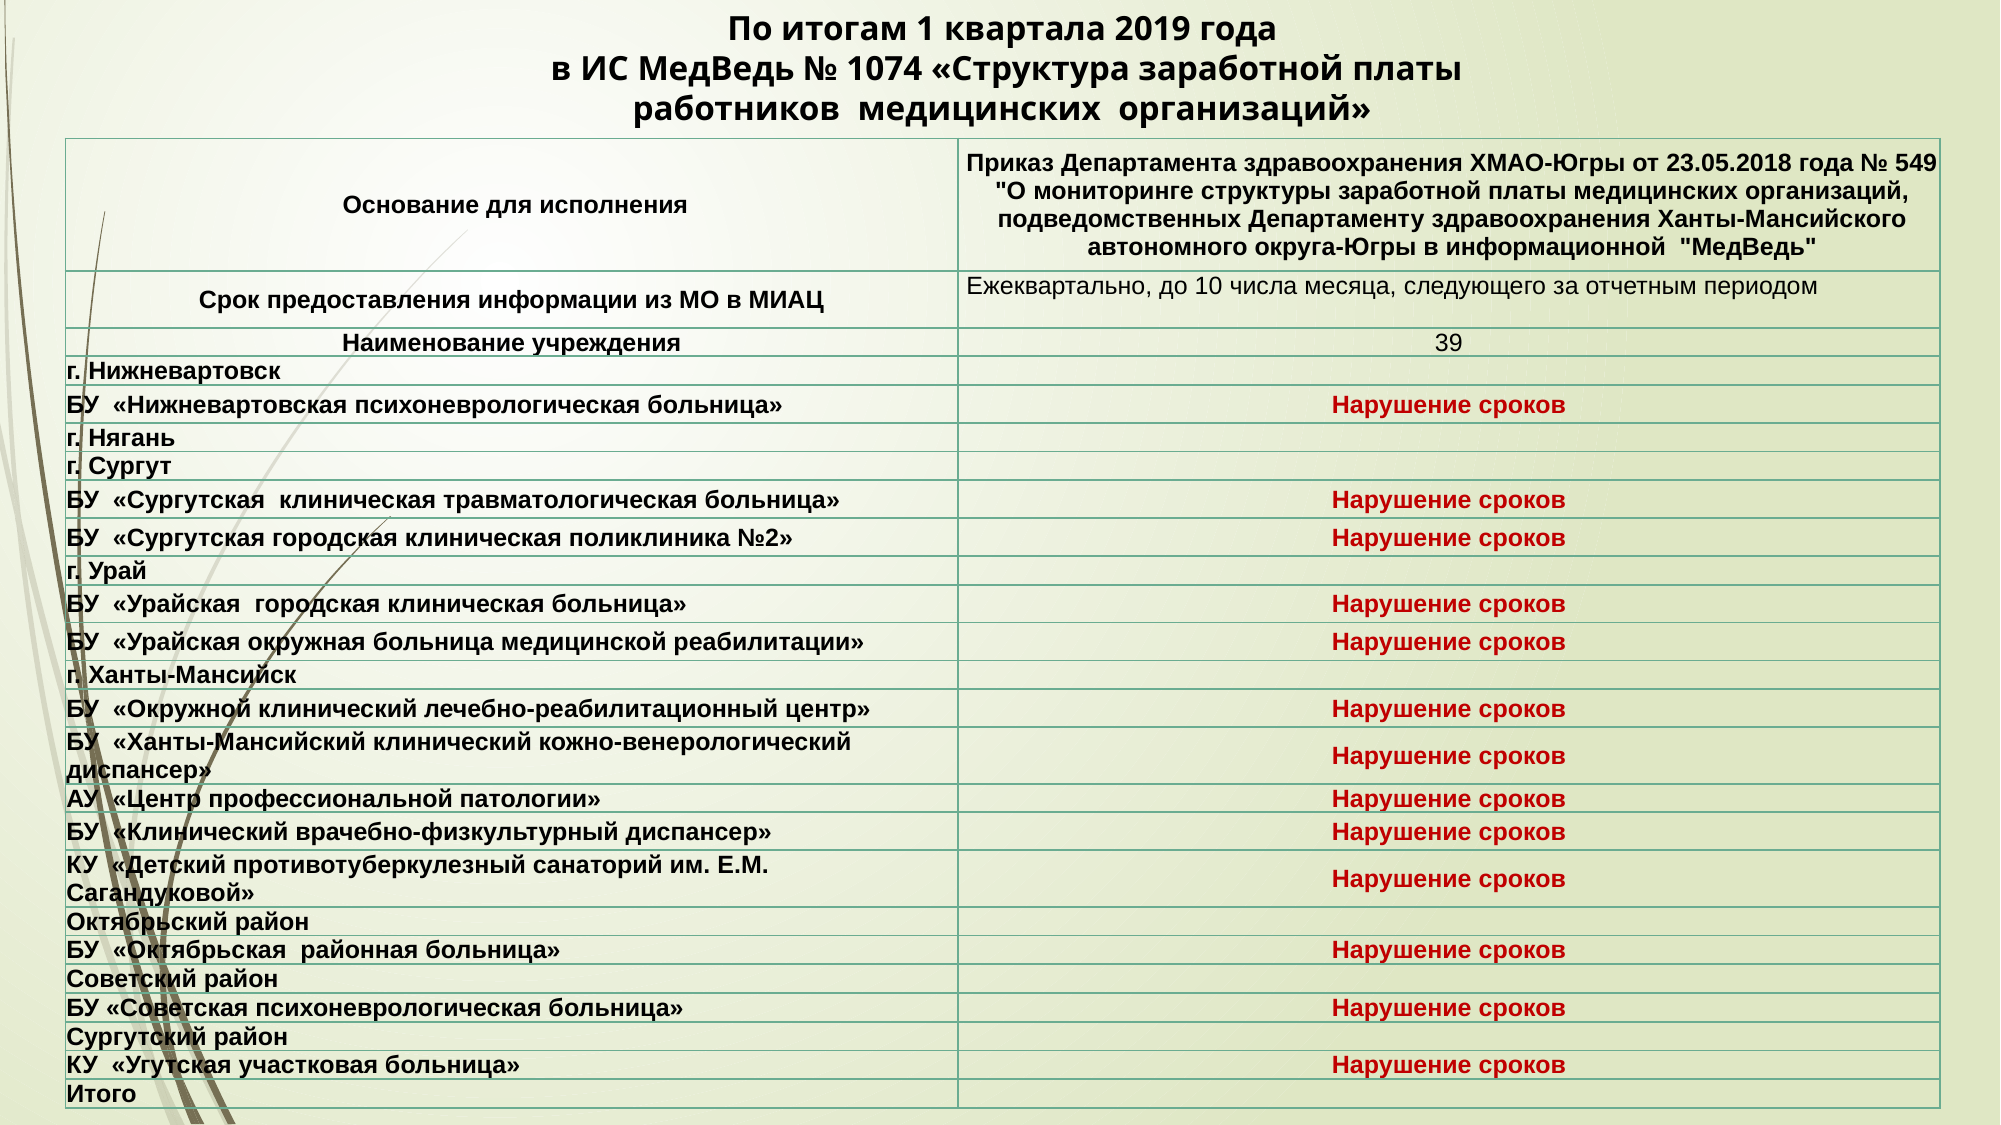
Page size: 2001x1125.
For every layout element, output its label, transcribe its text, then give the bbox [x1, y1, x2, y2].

table_header Основание для исполнения [66, 139, 957, 270]
table_cell [959, 1080, 1939, 1107]
table_cell [959, 357, 1939, 384]
table_cell [959, 424, 1939, 451]
table_cell КУ «Угутская участковая больница» [66, 1051, 957, 1078]
table_cell Нарушение сроков [959, 813, 1939, 849]
table_cell БУ «Урайская городская клиническая больница» [66, 586, 957, 622]
table_cell БУ «Советская психоневрологическая больница» [66, 994, 957, 1021]
table_cell КУ «Детский противотуберкулезный санаторий им. Е.М. Сагандуковой» [66, 851, 957, 906]
table_cell г. Нижневартовск [66, 357, 957, 384]
table_cell Нарушение сроков [959, 586, 1939, 622]
table_cell г. Сургут [66, 452, 957, 479]
table_cell Ежеквартально, до 10 числа месяца, следующего за отчетным периодом [959, 272, 1939, 327]
table_cell Итого [66, 1080, 957, 1107]
table_cell Нарушение сроков [959, 785, 1939, 811]
table_cell Нарушение сроков [959, 386, 1939, 422]
table_cell БУ «Урайская окружная больница медицинской реабилитации» [66, 623, 957, 660]
table_cell Сургутский район [66, 1023, 957, 1050]
table_cell г. Урай [66, 557, 957, 584]
table_cell 39 [959, 329, 1939, 355]
table_cell [959, 1023, 1939, 1050]
table_cell Советский район [66, 965, 957, 992]
table_cell БУ «Клинический врачебно-физкультурный диспансер» [66, 813, 957, 849]
table_cell БУ «Сургутская клиническая травматологическая больница» [66, 481, 957, 517]
table_cell [959, 557, 1939, 584]
table_cell Нарушение сроков [959, 994, 1939, 1021]
table_cell БУ «Сургутская городская клиническая поликлиника №2» [66, 519, 957, 555]
table_cell г. Ханты-Мансийск [66, 661, 957, 688]
table_cell Нарушение сроков [959, 728, 1939, 783]
table_cell БУ «Октябрьская районная больница» [66, 936, 957, 963]
table_cell Нарушение сроков [959, 936, 1939, 963]
text_box По итогам 1 квартала 2019 года в ИС МедВедь № 1074 «Структура заработной платы работников медицинских организаций» [256, 0, 1749, 135]
table_cell Нарушение сроков [959, 690, 1939, 726]
table_cell Срок предоставления информации из МО в МИАЦ [66, 272, 957, 327]
table_cell [959, 661, 1939, 688]
table_header Приказ Департамента здравоохранения ХМАО-Югры от 23.05.2018 года № 549 "О мониторинге структуры заработной платы медицинских организаций, подведомственных Департаменту здравоохранения Ханты-Мансийского автономного округа-Югры в информационной "МедВедь" [959, 139, 1939, 270]
table_cell г. Нягань [66, 424, 957, 451]
table_cell Нарушение сроков [959, 623, 1939, 660]
table_cell БУ «Окружной клинический лечебно-реабилитационный центр» [66, 690, 957, 726]
table_cell Нарушение сроков [959, 851, 1939, 906]
table_cell [959, 965, 1939, 992]
table_cell [959, 452, 1939, 479]
table_cell Наименование учреждения [66, 329, 957, 355]
table_cell Нарушение сроков [959, 519, 1939, 555]
table_cell Нарушение сроков [959, 1051, 1939, 1078]
table_cell Октябрьский район [66, 908, 957, 935]
table_cell Нарушение сроков [959, 481, 1939, 517]
table_cell БУ «Нижневартовская психоневрологическая больница» [66, 386, 957, 422]
table_cell БУ «Ханты-Мансийский клинический кожно-венерологический диспансер» [66, 728, 957, 783]
table_cell АУ «Центр профессиональной патологии» [66, 785, 957, 811]
table_cell [959, 908, 1939, 935]
